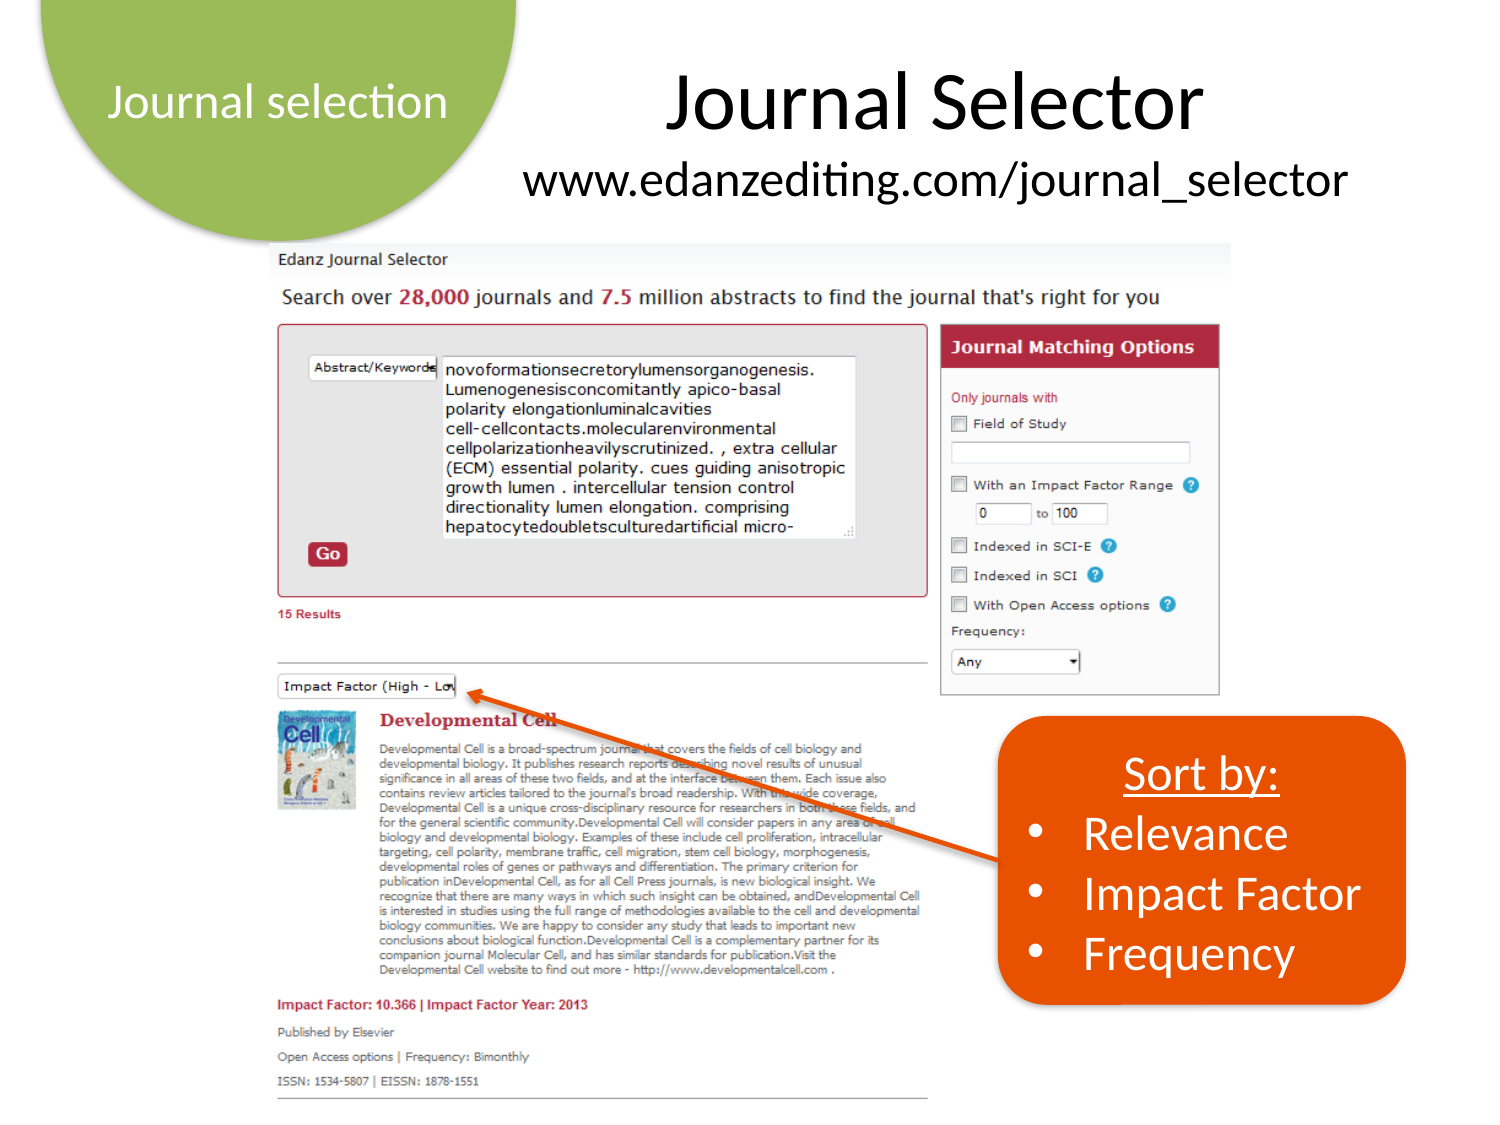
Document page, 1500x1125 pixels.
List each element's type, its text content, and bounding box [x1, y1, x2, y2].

title Journal Selector www.edanzediting.com/journal_selector [454, 56, 1418, 197]
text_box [466, 692, 999, 861]
picture [269, 243, 1231, 1105]
text_box Sort by: Relevance Impact Factor Frequency [1236, 715, 1407, 1006]
